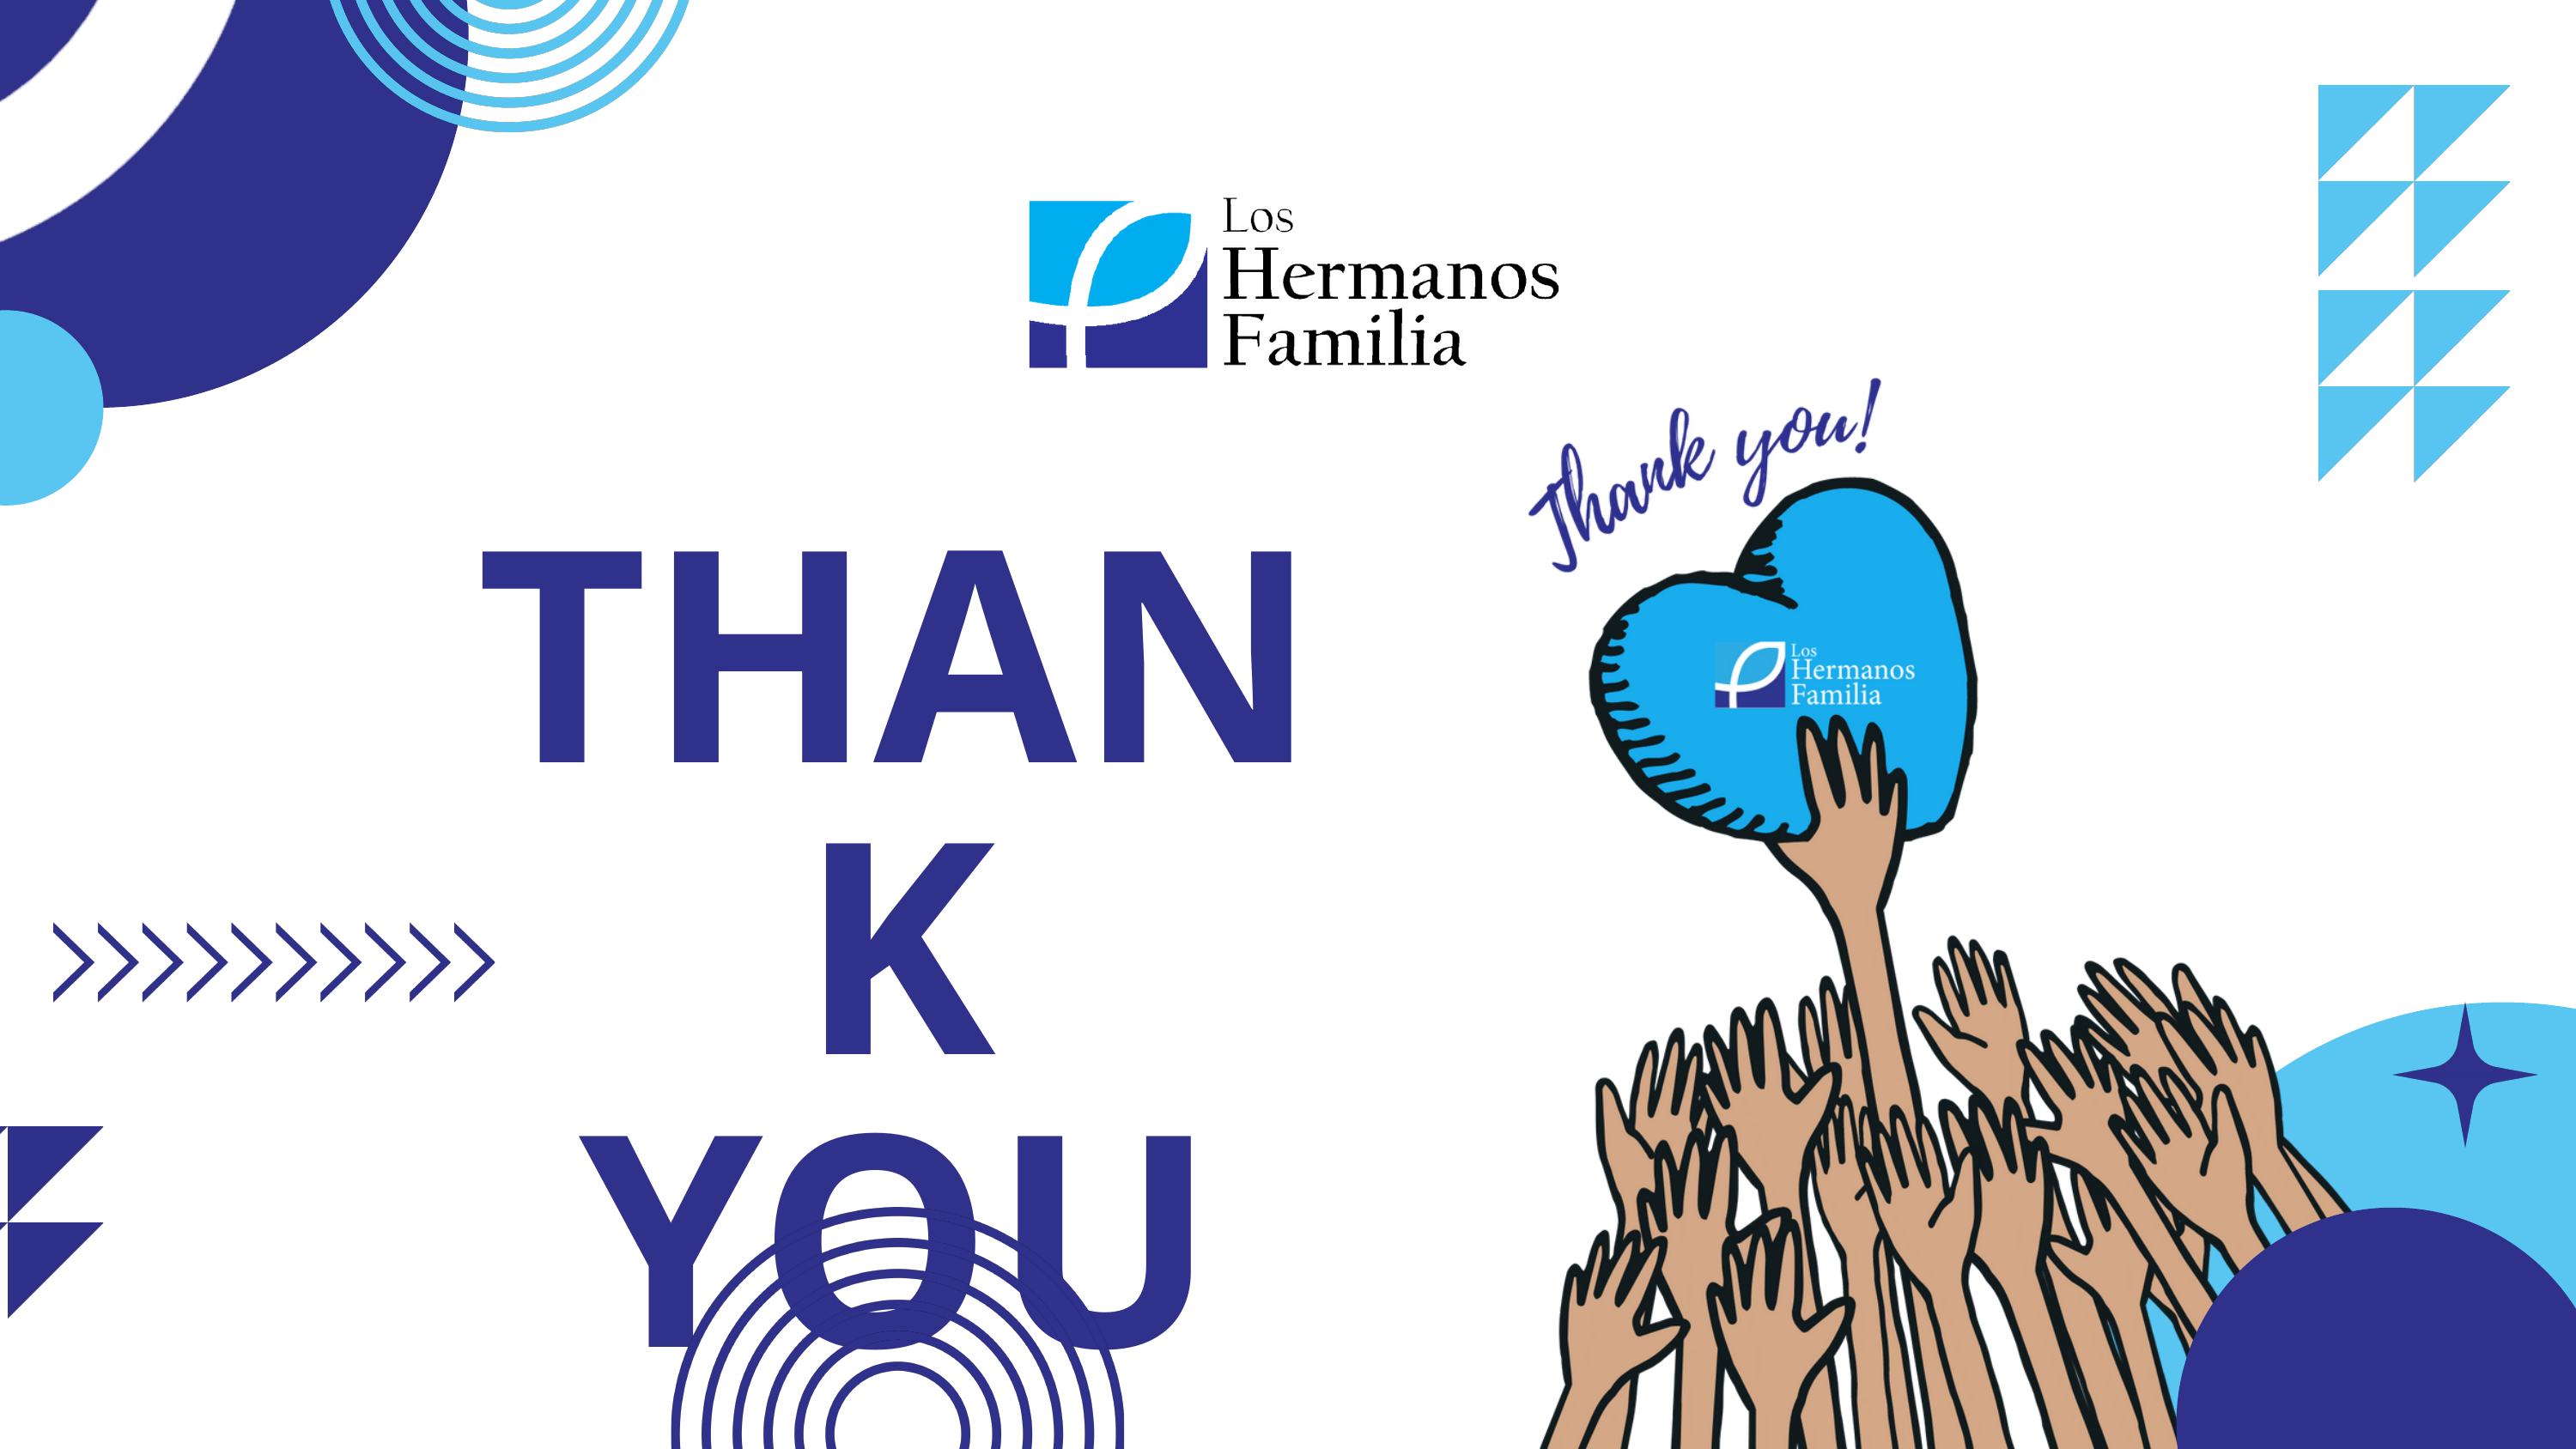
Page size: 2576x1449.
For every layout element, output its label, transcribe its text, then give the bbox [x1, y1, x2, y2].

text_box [2176, 1207, 2576, 1449]
text_box [473, 0, 697, 132]
text_box [1015, 181, 1566, 382]
text_box [2318, 85, 2511, 277]
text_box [2100, 1002, 2576, 1449]
text_box THANK YOU [389, 529, 1276, 1407]
text_box [2318, 290, 2511, 482]
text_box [0, 310, 104, 506]
text_box [53, 922, 389, 1003]
text_box [1276, 332, 2393, 1449]
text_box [0, 0, 469, 409]
text_box [671, 1207, 1125, 1449]
text_box [0, 1126, 104, 1319]
